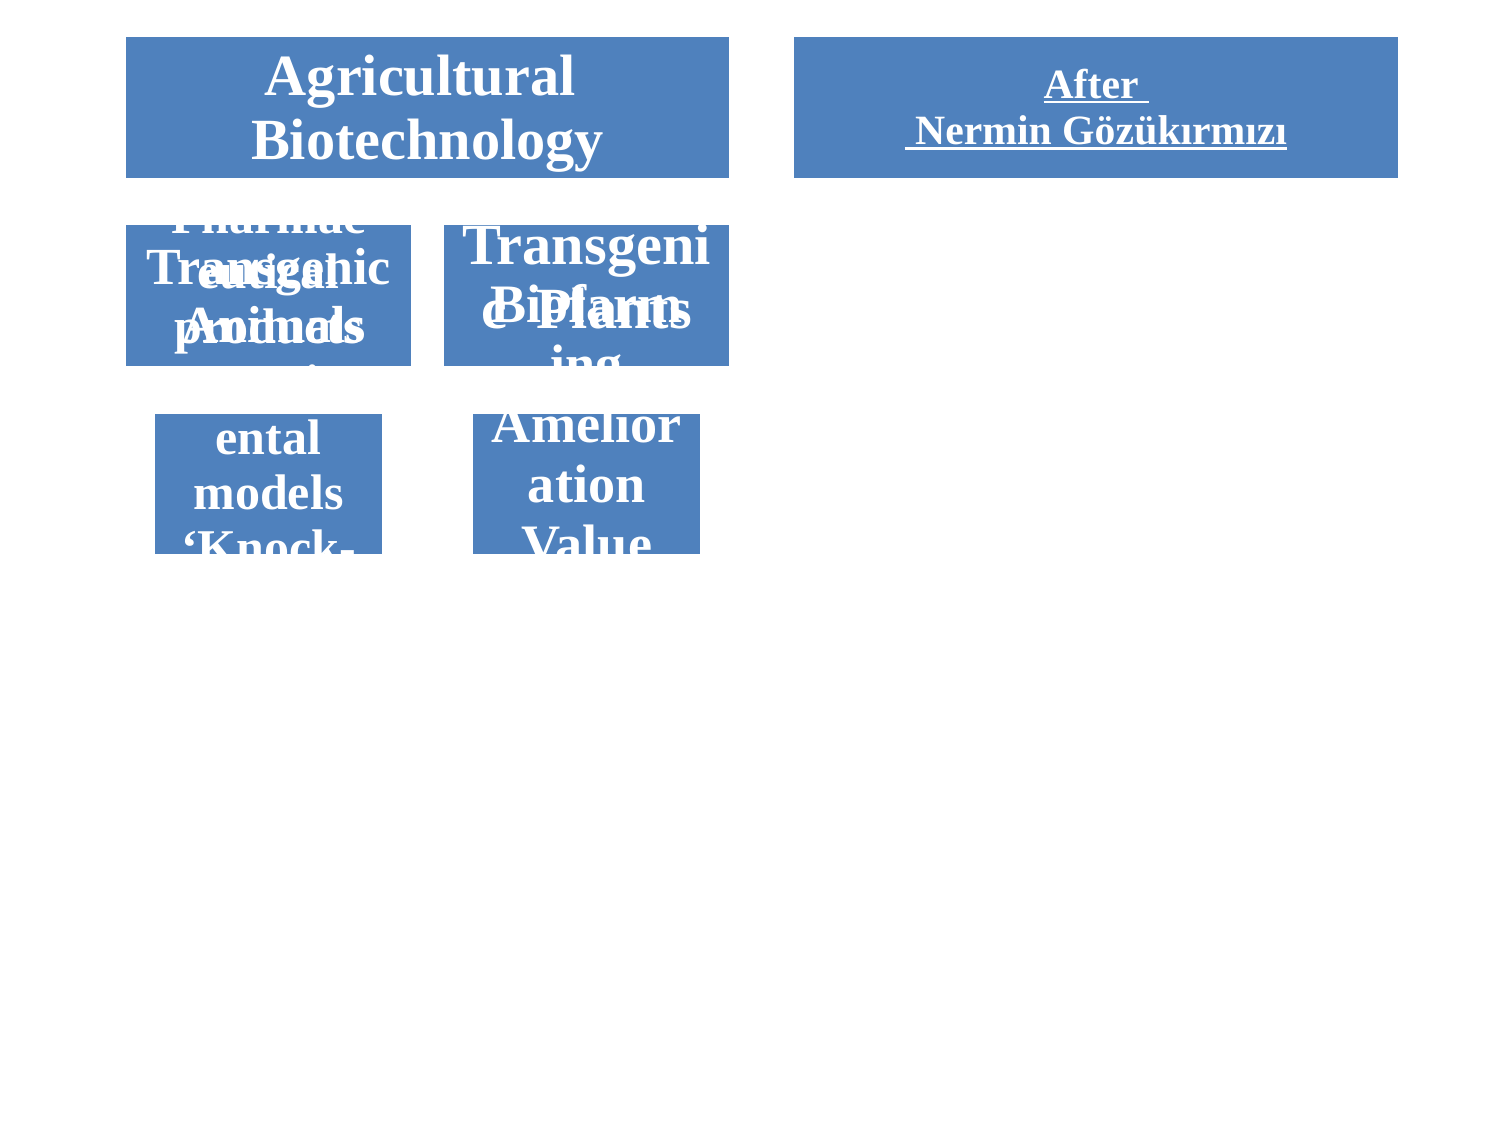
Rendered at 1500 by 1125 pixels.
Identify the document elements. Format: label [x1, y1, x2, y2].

text_box [123, 34, 1400, 934]
